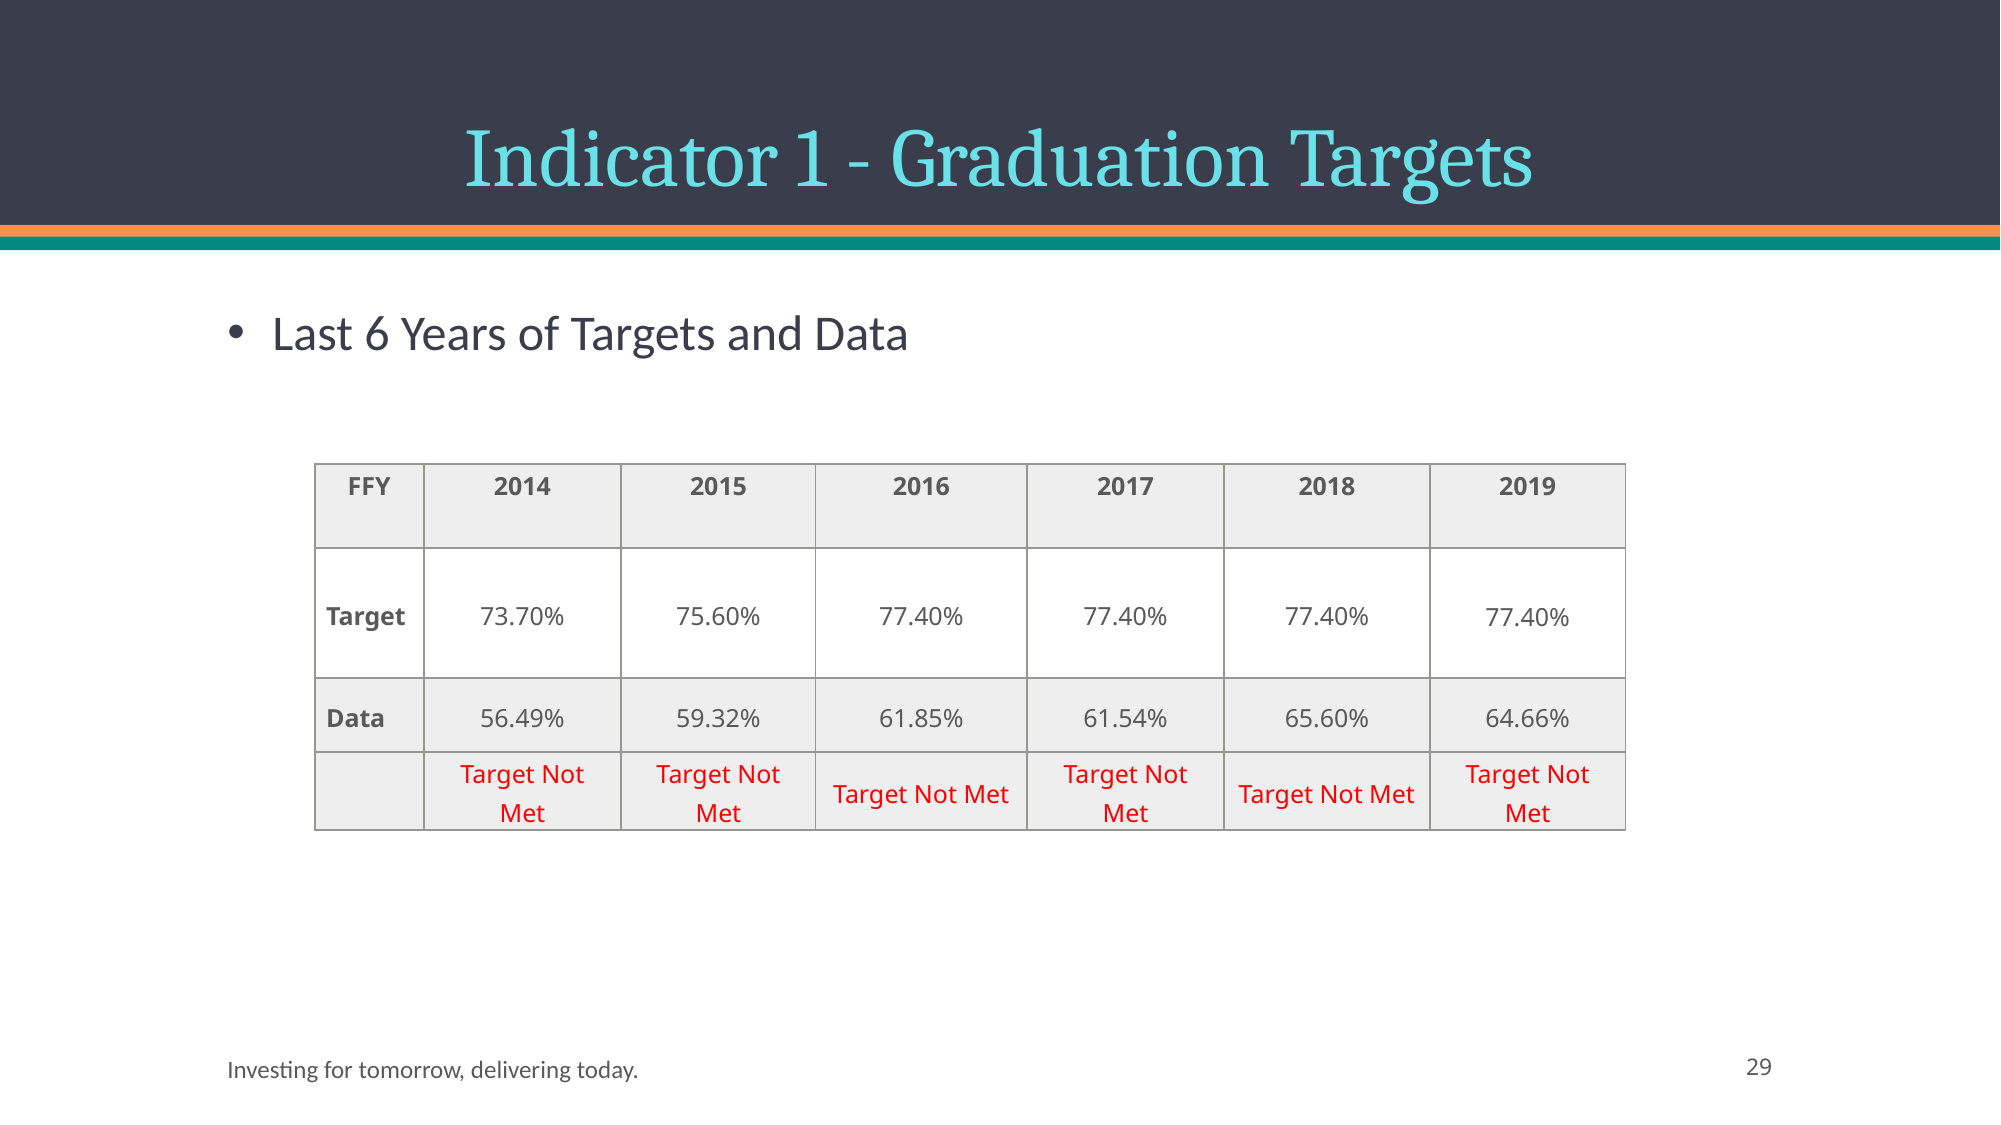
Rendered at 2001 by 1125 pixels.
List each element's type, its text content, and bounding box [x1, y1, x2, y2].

table_cell Target [316, 549, 423, 677]
table_header 2015 [622, 465, 815, 547]
title Indicator 1 - Graduation Targets [212, 41, 1788, 212]
footer Investing for tomorrow, delivering today. [212, 1045, 1237, 1091]
table_header 2017 [1028, 465, 1223, 547]
table_cell 77.40% [1028, 549, 1223, 677]
table_cell 61.85% [816, 679, 1026, 751]
table_header 2014 [425, 465, 620, 547]
table_cell 75.60% [622, 549, 815, 677]
table_cell 56.49% [425, 679, 620, 751]
table_cell [316, 753, 423, 829]
table_cell 61.54% [1028, 679, 1223, 751]
table_cell Target Not Met [622, 753, 815, 829]
table_cell Target Not Met [1225, 753, 1429, 829]
list Last 6 Years of Targets and Data [212, 299, 1788, 1013]
table_cell 77.40% [1431, 549, 1625, 677]
table_header 2019 [1431, 465, 1625, 547]
table_cell 64.66% [1431, 679, 1625, 751]
table_cell 77.40% [816, 549, 1026, 677]
table_header FFY [316, 465, 423, 547]
table_cell 59.32% [622, 679, 815, 751]
table_cell 73.70% [425, 549, 620, 677]
table_cell Data [316, 679, 423, 751]
table_cell 65.60% [1225, 679, 1429, 751]
table_cell Target Not Met [425, 753, 620, 829]
table_cell Target Not Met [1028, 753, 1223, 829]
table_header 2018 [1225, 465, 1429, 547]
slide_number 29 [1562, 1045, 1788, 1091]
table_header 2016 [816, 465, 1026, 547]
table_cell Target Not Met [1431, 753, 1625, 829]
table_cell Target Not Met [816, 753, 1026, 829]
table_cell 77.40% [1225, 549, 1429, 677]
